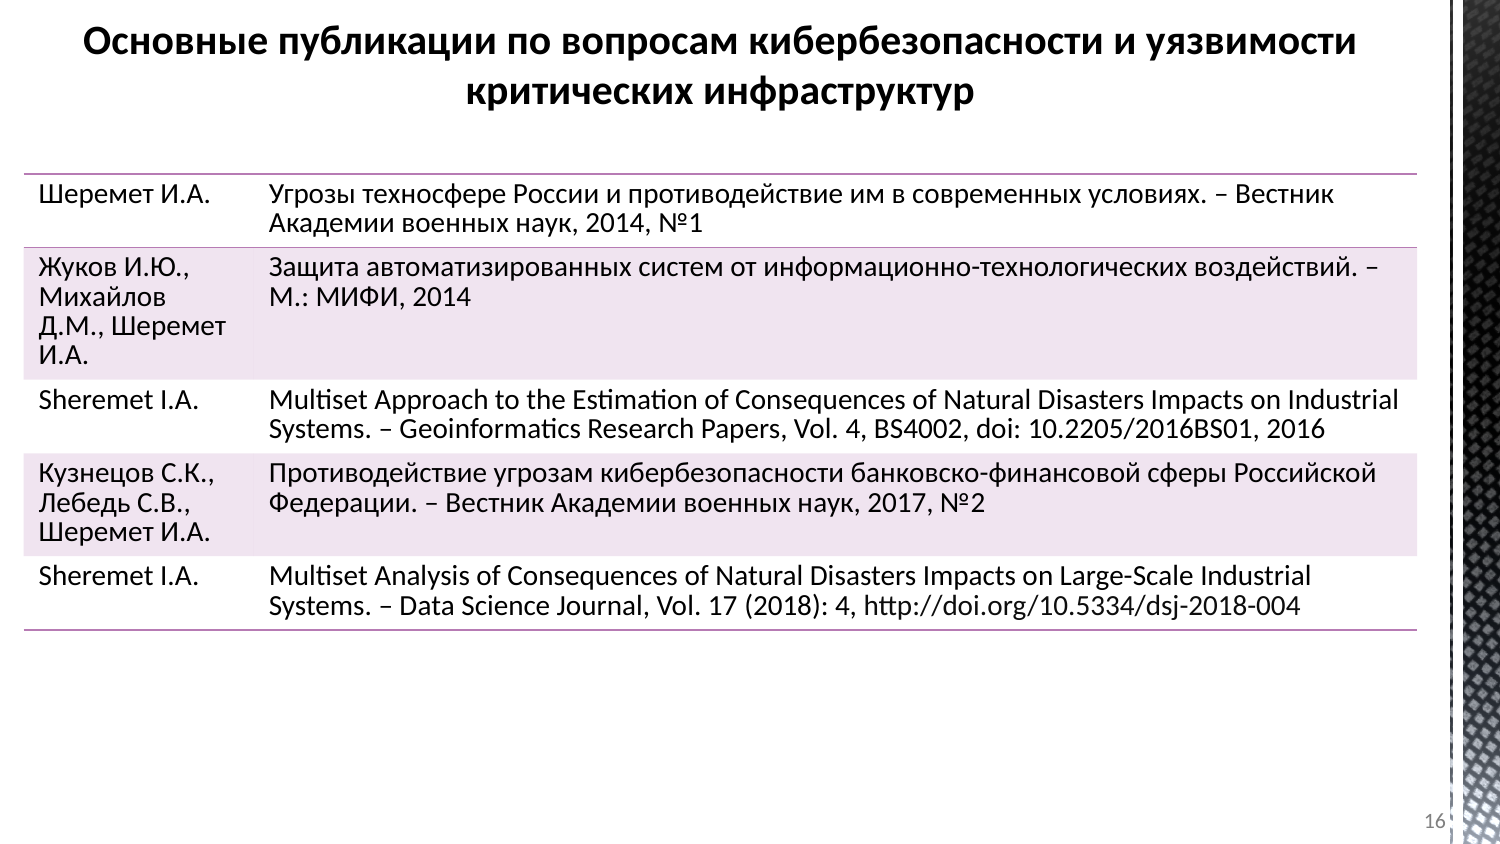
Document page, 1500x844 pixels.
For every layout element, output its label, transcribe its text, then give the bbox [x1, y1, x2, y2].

picture [1447, 0, 1500, 844]
table_cell Противодействие угрозам кибербезопасности банковско-финансовой сферы Российской Федерации. – Вестник Академии военных наук, 2017, №2 [254, 453, 1417, 556]
table_header Шеремет И.А. [24, 175, 254, 247]
table_cell Sheremet I.A. [24, 556, 254, 629]
table_header Угрозы техносфере России и противодействие им в современных условиях. – Вестник Академии военных наук, 2014, №1 [254, 175, 1417, 247]
table_cell Защита автоматизированных систем от информационно-технологических воздействий. – М.: МИФИ, 2014 [254, 248, 1417, 380]
table_cell Sheremet I.A. [24, 380, 254, 453]
table_cell Multiset Analysis of Consequences of Natural Disasters Impacts on Large-Scale Industrial Systems. – Data Science Journal, Vol. 17 (2018): 4, http://doi.org/10.5334/dsj-2018-004 [254, 556, 1417, 629]
table_cell Кузнецов С.К., Лебедь С.В., Шеремет И.А. [24, 453, 254, 556]
table_cell Жуков И.Ю., Михайлов Д.М., Шеремет И.А. [24, 248, 254, 380]
text_box Основные публикации по вопросам кибербезопасности и уязвимости критических инфраструктур [5, 8, 1436, 118]
table_cell Multiset Approach to the Estimation of Consequences of Natural Disasters Impacts on Industrial Systems. – Geoinformatics Research Papers, Vol. 4, BS4002, doi: 10.2205/2016BS01, 2016 [254, 380, 1417, 453]
slide_number 16 [1390, 795, 1481, 844]
